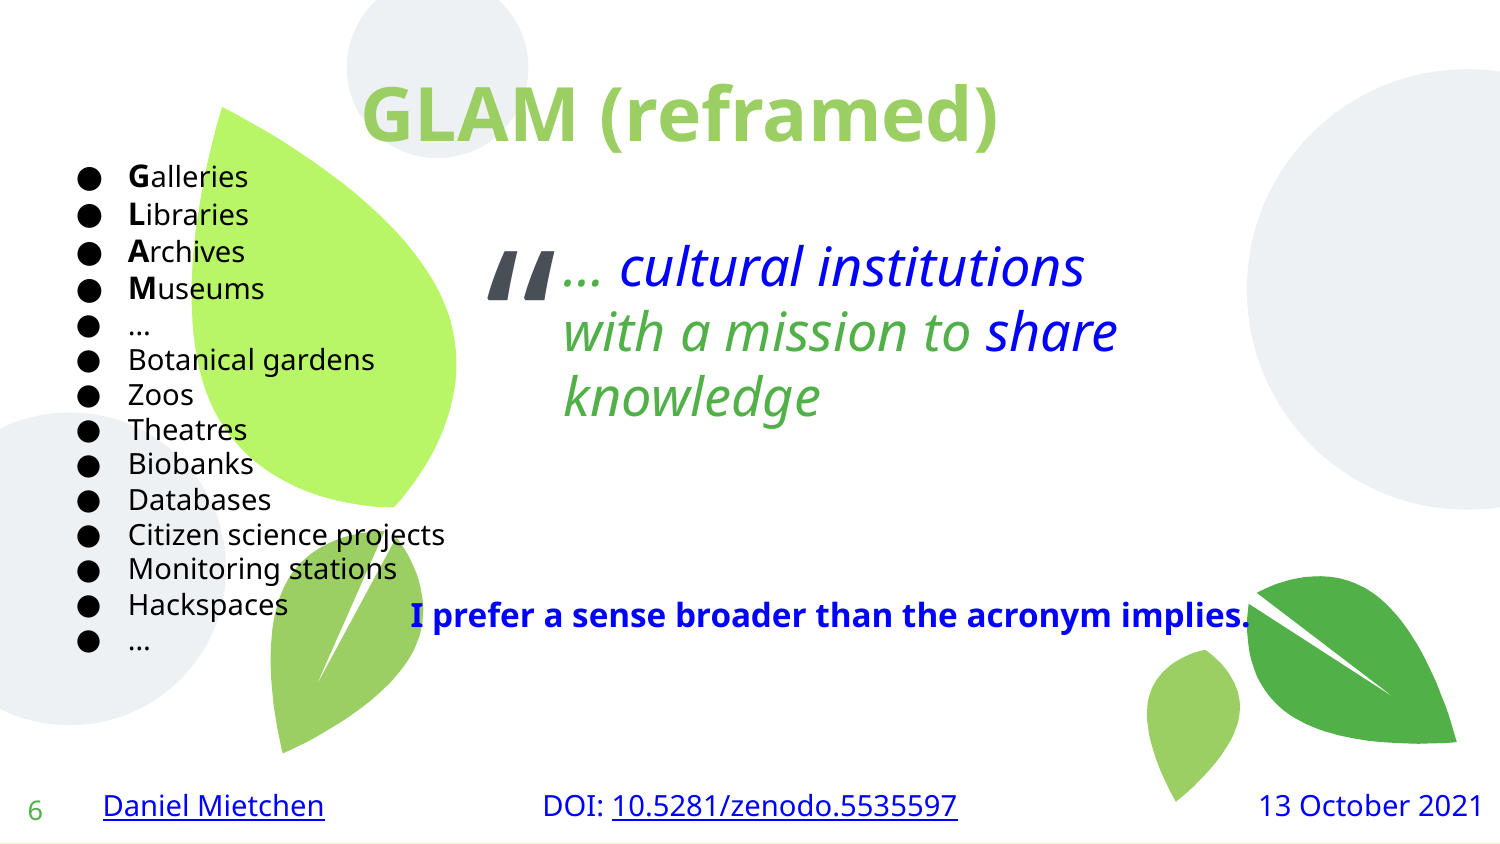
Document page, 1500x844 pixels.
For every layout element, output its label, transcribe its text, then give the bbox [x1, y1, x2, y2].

text_box Galleries Libraries Archives Museums … Botanical gardens Zoos Theatres Biobanks Databases Citizen science projects Monitoring stations Hackspaces … [37, 141, 474, 671]
text_box GLAM (reframed) [120, 51, 1240, 172]
list … cultural institutions with a mission to share knowledge [548, 217, 1182, 545]
text_box I prefer a sense broader than the acronym implies. [474, 578, 1414, 649]
slide_number ‹#› [12, 779, 103, 844]
